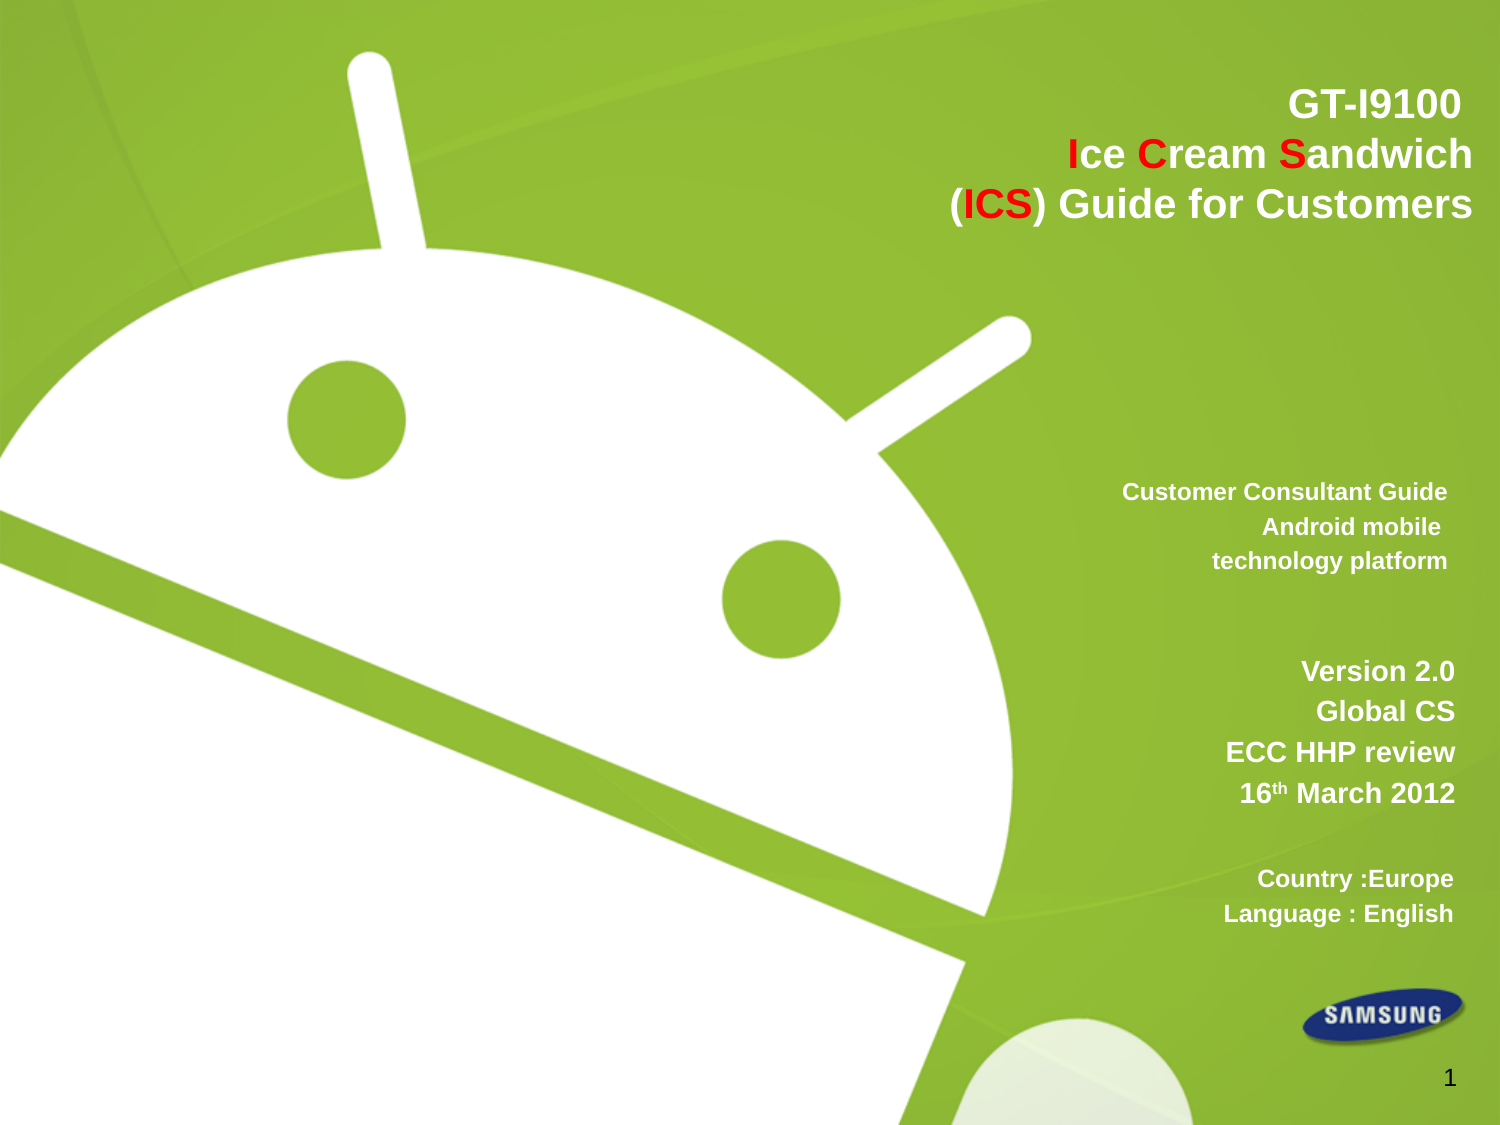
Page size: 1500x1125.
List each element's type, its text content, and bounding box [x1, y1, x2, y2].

text_box Version 2.0 Global CS ECC HHP review 16th March 2012 [1089, 644, 1471, 822]
slide_number 1 [1376, 1046, 1473, 1106]
text_box Country :Europe Language : English [1208, 855, 1470, 936]
picture [0, 0, 1500, 1125]
subtitle Customer Consultant Guide Android mobile technology platform [831, 468, 1464, 583]
title GT-I9100 Ice Cream Sandwich (ICS) Guide for Customers [257, 68, 1489, 235]
